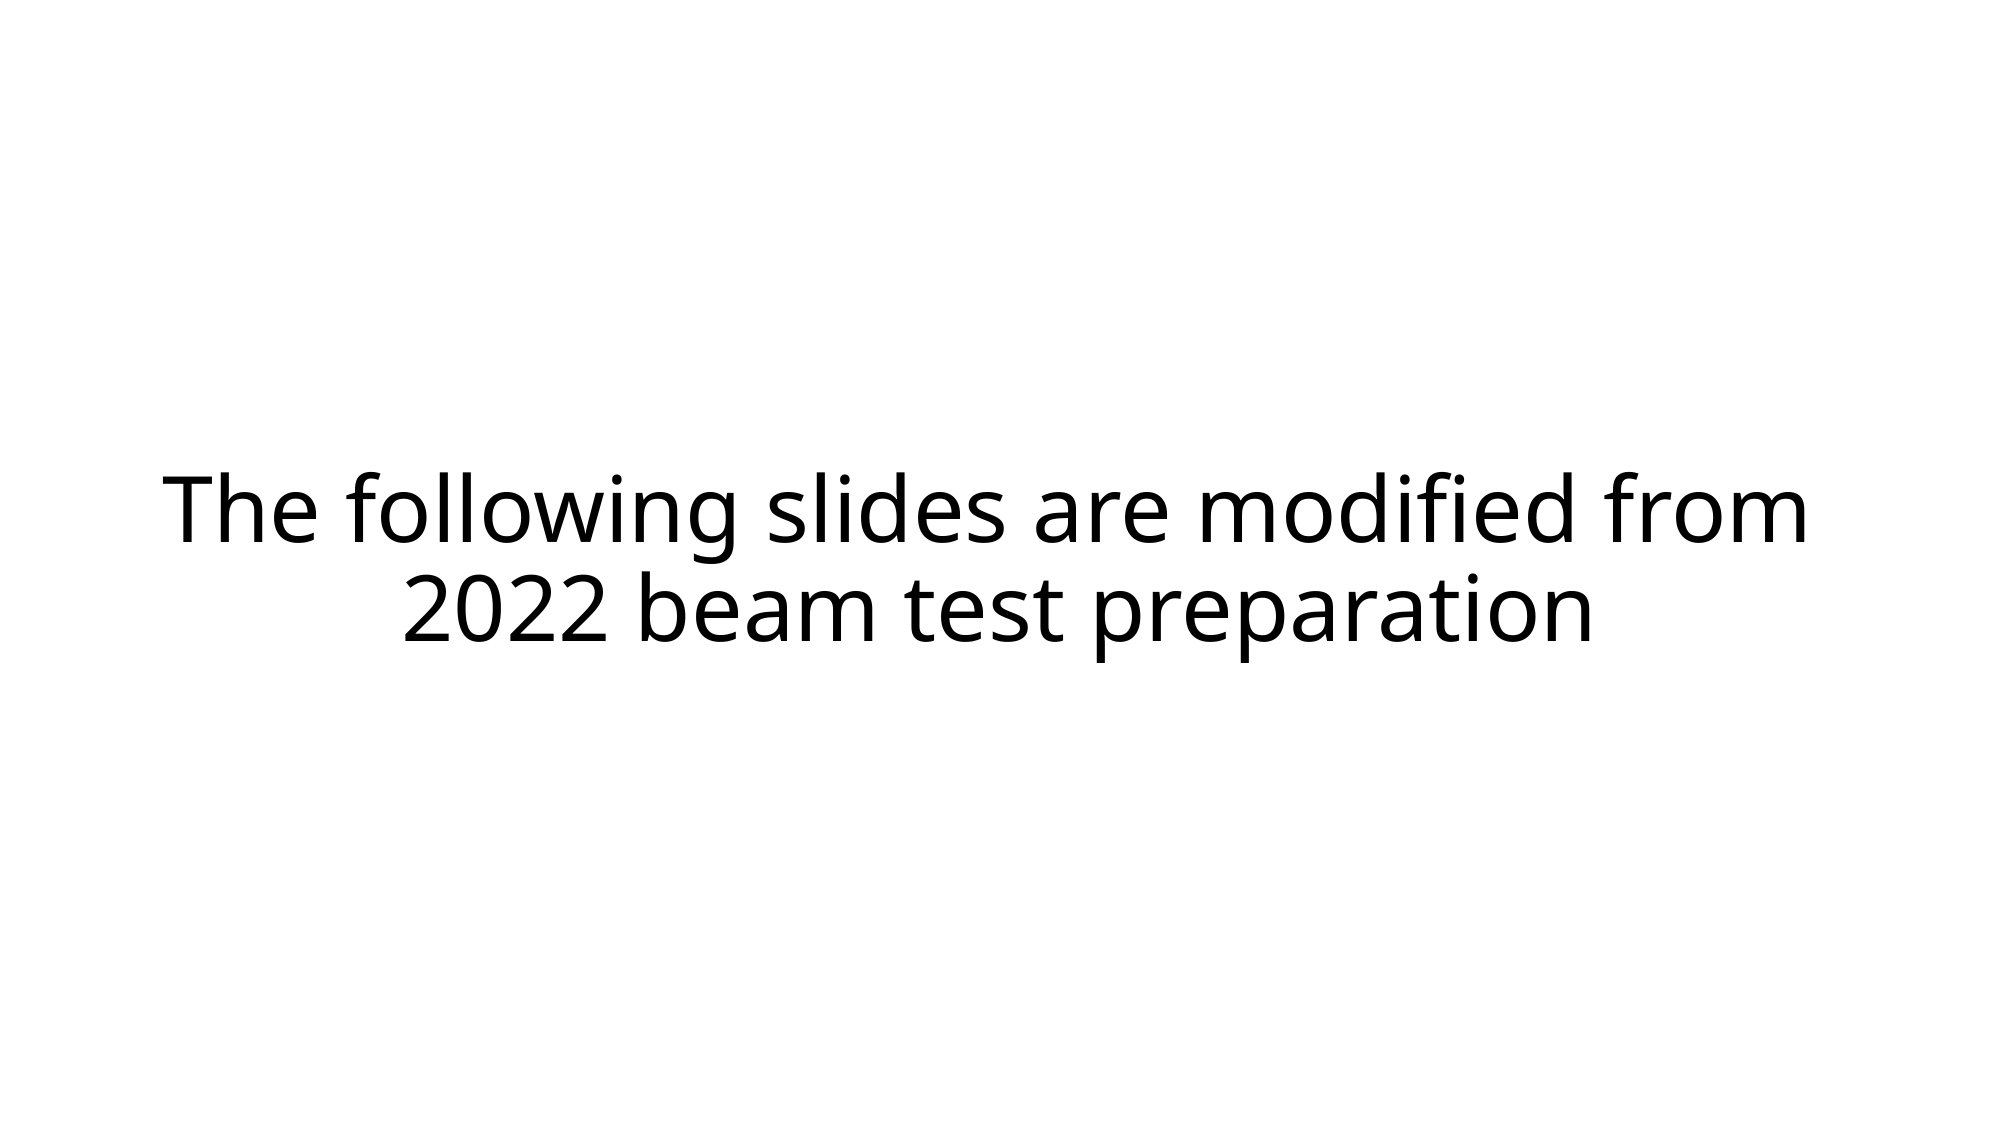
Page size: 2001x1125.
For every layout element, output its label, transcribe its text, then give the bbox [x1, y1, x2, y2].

title The following slides are modified from 2022 beam test preparation [0, 453, 2000, 672]
